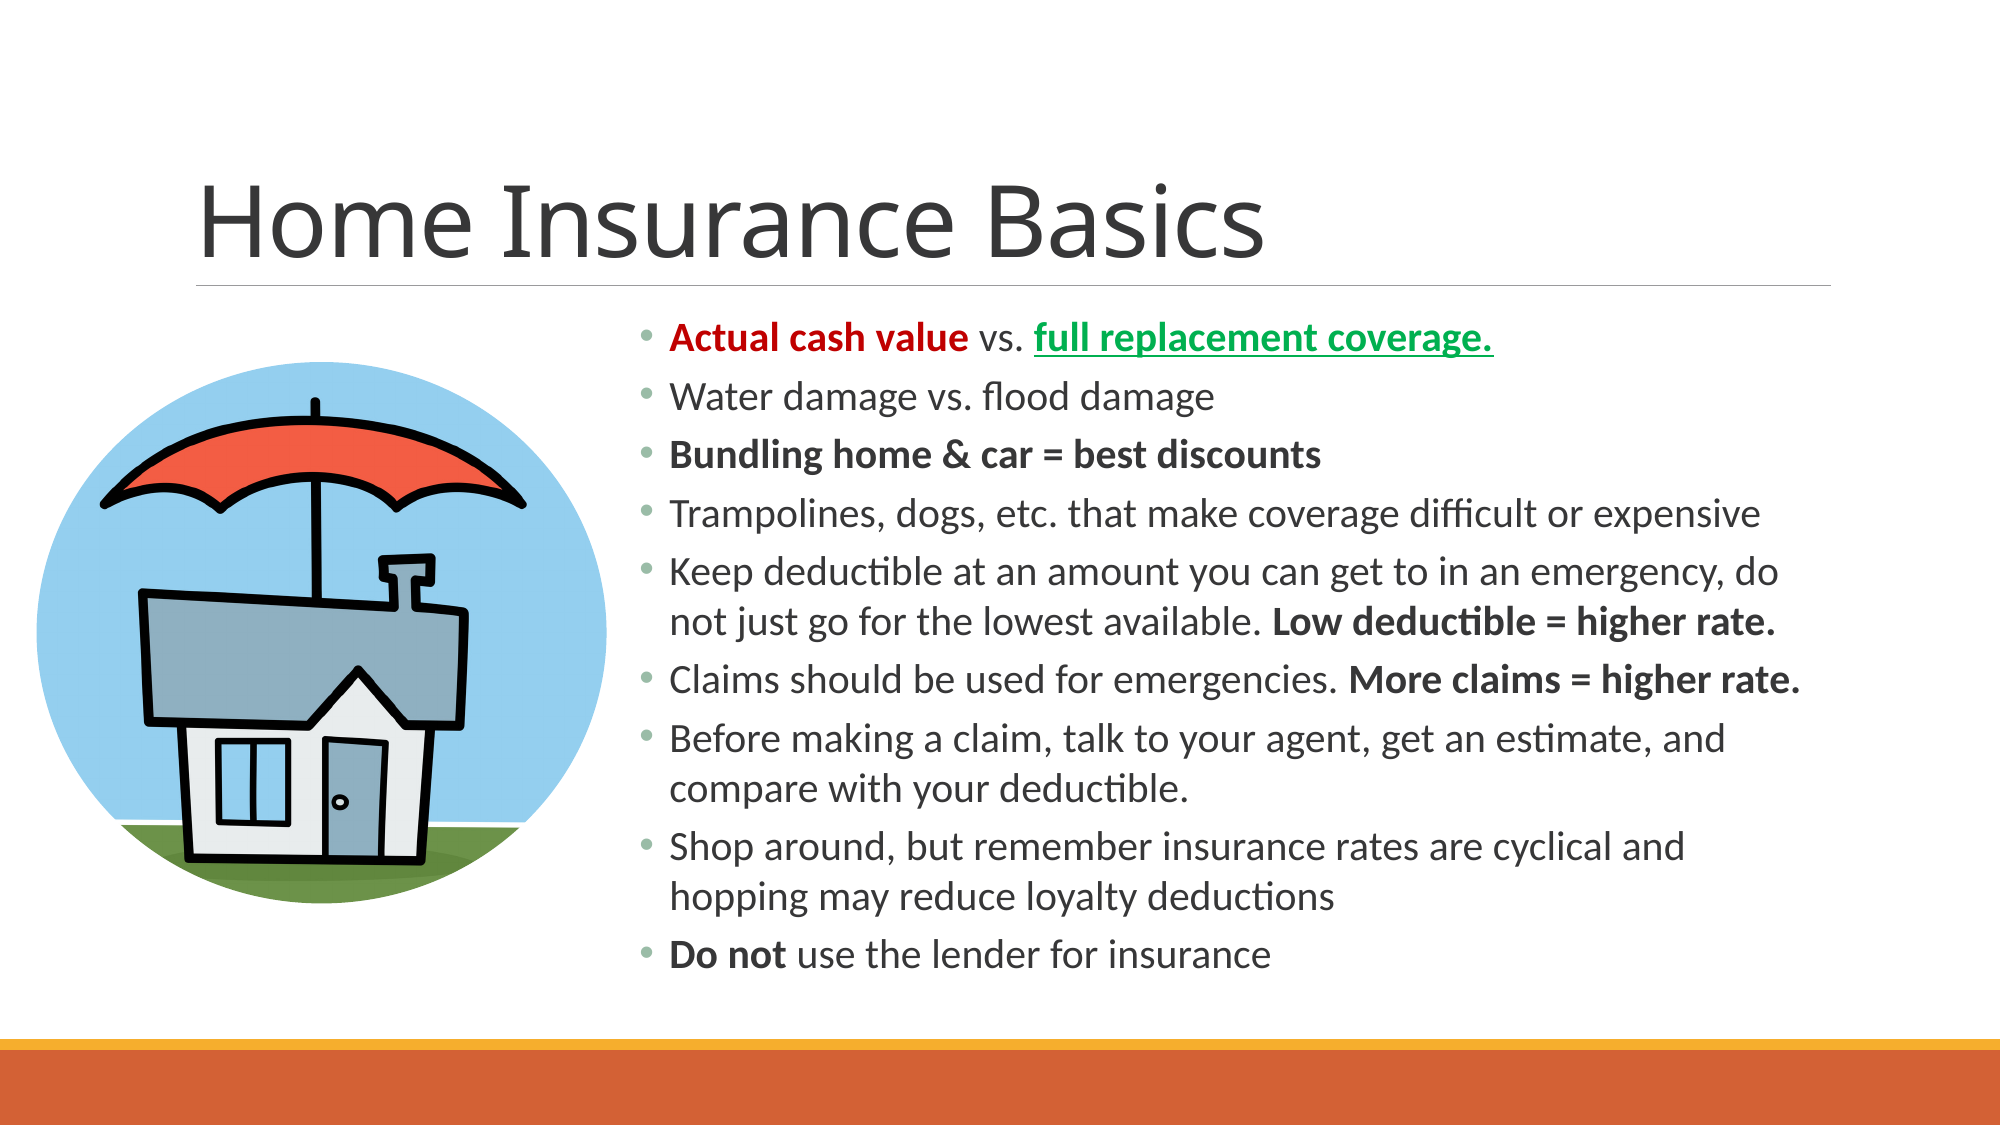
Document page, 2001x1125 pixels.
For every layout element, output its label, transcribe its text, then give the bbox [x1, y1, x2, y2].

picture [36, 361, 608, 904]
title Home Insurance Basics [180, 47, 1830, 285]
list Actual cash value vs. full replacement coverage. Water damage vs. flood damage Bundling home & car = best discounts Trampolines, dogs, etc. that make coverage difficult or expensive Keep deductible at an amount you can get to in an emergency, do not just go for the lowest available. Low deductible = higher rate. Claims should be used for emergencies. More claims = higher rate. Before making a claim, talk to your agent, get an estimate, and compare with your deductible. Shop around, but remember insurance rates are cyclical and hopping may reduce loyalty deductions Do not use the lender for insurance [624, 302, 1830, 963]
